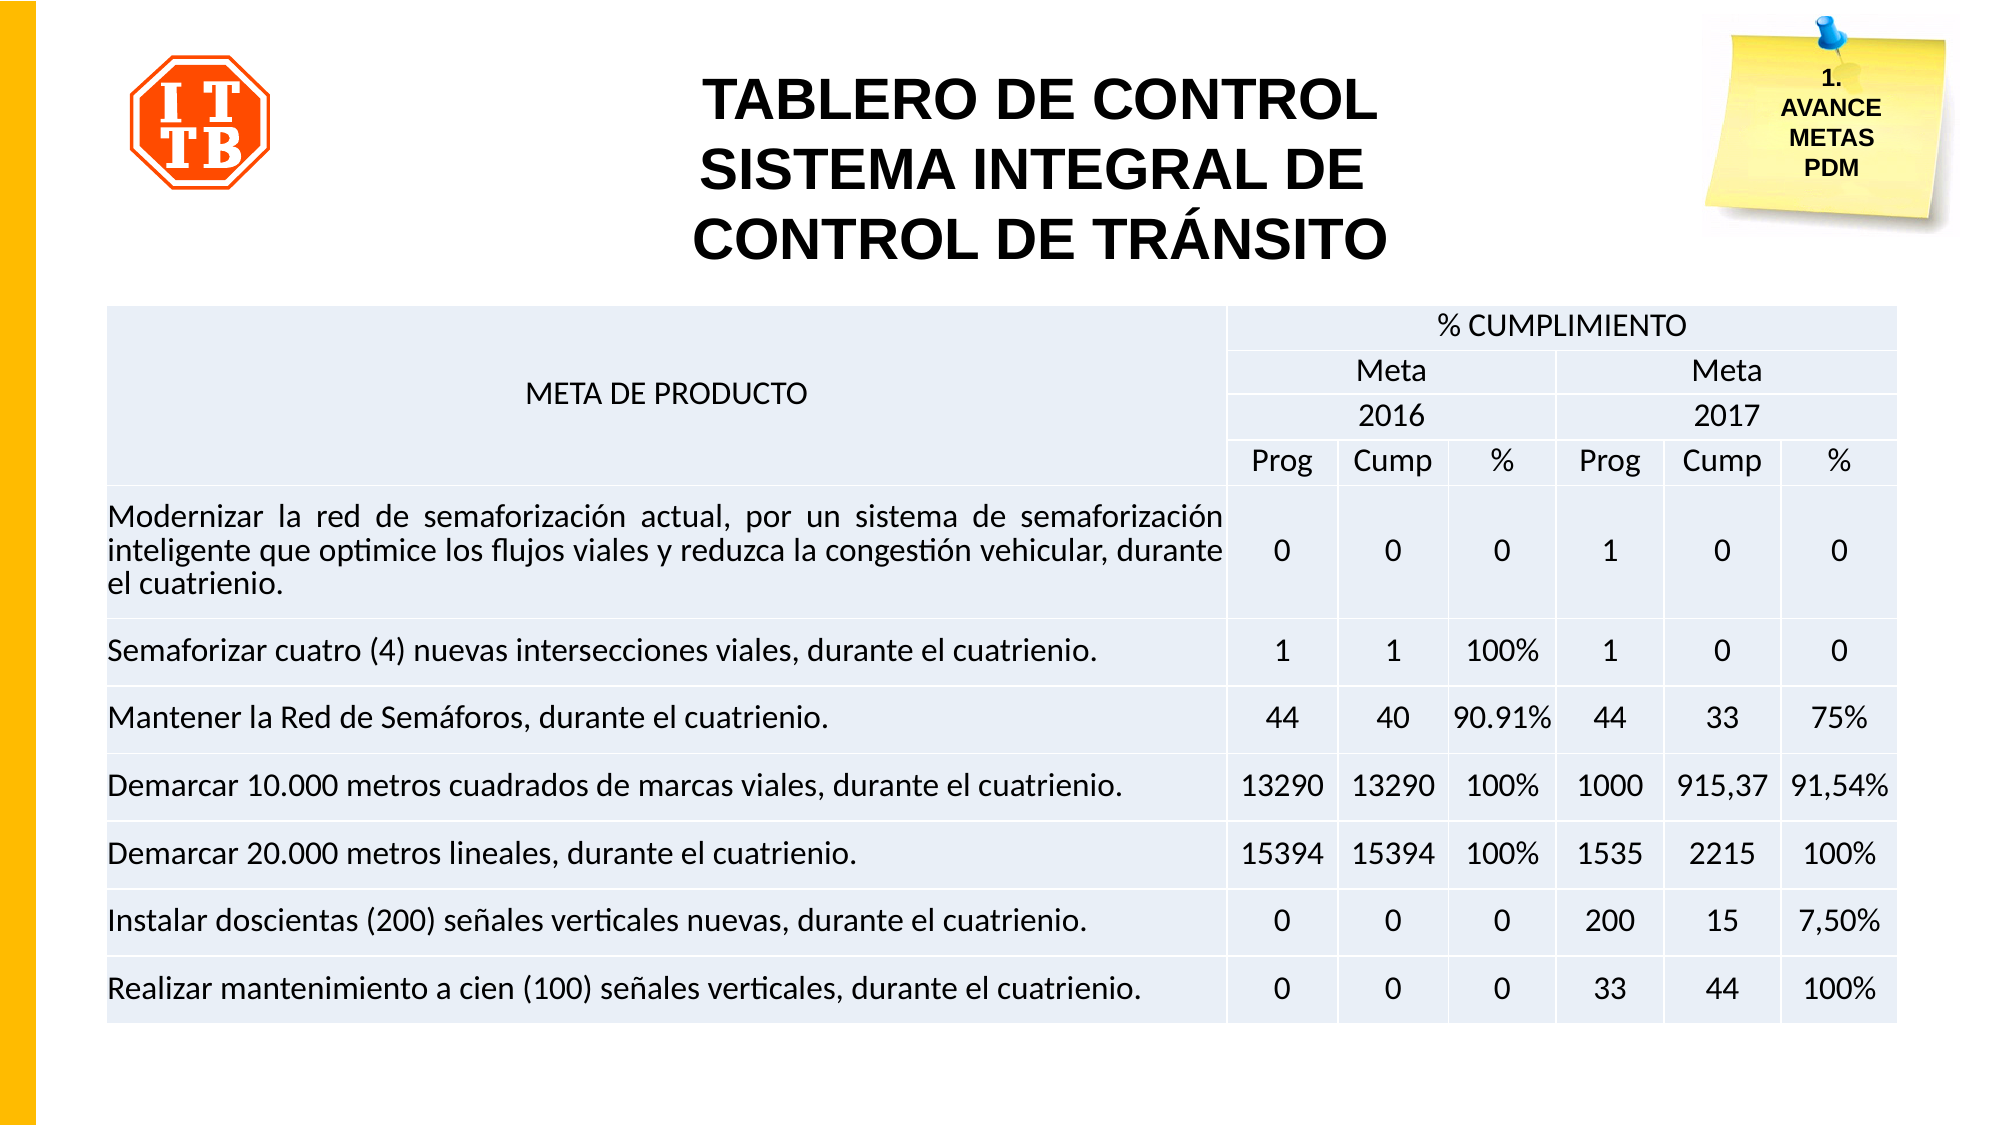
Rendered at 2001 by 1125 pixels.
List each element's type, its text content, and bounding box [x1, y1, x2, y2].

picture [0, 0, 37, 1125]
table_cell Prog [1557, 441, 1663, 485]
table_cell 1 [1339, 619, 1448, 685]
table_cell 1 [1557, 486, 1663, 618]
table_cell 1 [1228, 619, 1337, 685]
table_cell 0 [1449, 957, 1555, 1023]
table_cell 1000 [1557, 754, 1663, 820]
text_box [1702, 14, 1960, 237]
table_cell 44 [1557, 687, 1663, 753]
table_cell 100% [1449, 619, 1555, 685]
table_cell 1 [1557, 619, 1663, 685]
table_cell 90.91% [1449, 687, 1555, 753]
table_cell 13290 [1228, 754, 1337, 820]
table_cell 0 [1449, 486, 1555, 618]
table_cell 0 [1339, 957, 1448, 1023]
table_cell 15 [1665, 890, 1780, 955]
table_cell Prog [1228, 441, 1337, 485]
table_cell 0 [1339, 890, 1448, 955]
table_cell 0 [1228, 957, 1337, 1023]
table_cell 44 [1228, 687, 1337, 753]
table_cell Cump [1665, 441, 1780, 485]
table_cell 200 [1557, 890, 1663, 955]
table_cell % [1449, 441, 1555, 485]
table_cell Realizar mantenimiento a cien (100) señales verticales, durante el cuatrienio. [107, 957, 1226, 1023]
table_cell 7,50% [1782, 890, 1897, 955]
table_cell 100% [1449, 822, 1555, 888]
table_cell 100% [1449, 754, 1555, 820]
table_header % CUMPLIMIENTO [1228, 306, 1897, 350]
table_cell 13290 [1339, 754, 1448, 820]
table_cell 2016 [1228, 395, 1555, 439]
table_cell 33 [1557, 957, 1663, 1023]
table_cell 0 [1449, 890, 1555, 955]
table_cell 40 [1339, 687, 1448, 753]
picture [129, 55, 270, 190]
table_cell 15394 [1339, 822, 1448, 888]
table_cell 0 [1665, 486, 1780, 618]
table_cell 0 [1339, 486, 1448, 618]
table_cell % [1782, 441, 1897, 485]
table_cell 15394 [1228, 822, 1337, 888]
table_cell 91,54% [1782, 754, 1897, 820]
text_box TABLERO DE CONTROL SISTEMA INTEGRAL DE CONTROL DE TRÁNSITO [677, 53, 1404, 304]
table_cell 75% [1782, 687, 1897, 753]
table_header META DE PRODUCTO [107, 306, 1226, 485]
table_cell Mantener la Red de Semáforos, durante el cuatrienio. [107, 687, 1226, 753]
table_cell Instalar doscientas (200) señales verticales nuevas, durante el cuatrienio. [107, 890, 1226, 955]
table_cell 1535 [1557, 822, 1663, 888]
table_cell Demarcar 10.000 metros cuadrados de marcas viales, durante el cuatrienio. [107, 754, 1226, 820]
table_cell 100% [1782, 822, 1897, 888]
table_cell 2017 [1557, 395, 1897, 439]
table_cell Modernizar la red de semaforización actual, por un sistema de semaforización inteligente que optimice los flujos viales y reduzca la congestión vehicular, durante el cuatrienio. [107, 486, 1226, 618]
table_cell Demarcar 20.000 metros lineales, durante el cuatrienio. [107, 822, 1226, 888]
table_cell 2215 [1665, 822, 1780, 888]
table_cell 100% [1782, 957, 1897, 1023]
table_cell 44 [1665, 957, 1780, 1023]
table_cell 0 [1228, 486, 1337, 618]
table_cell 915,37 [1665, 754, 1780, 820]
table_cell Semaforizar cuatro (4) nuevas intersecciones viales, durante el cuatrienio. [107, 619, 1226, 685]
table_cell Cump [1339, 441, 1448, 485]
table_cell Meta [1228, 351, 1555, 393]
table_cell 0 [1782, 619, 1897, 685]
table_cell 0 [1228, 890, 1337, 955]
table_cell 0 [1782, 486, 1897, 618]
table_cell 0 [1665, 619, 1780, 685]
table_cell 33 [1665, 687, 1780, 753]
table_cell Meta [1557, 351, 1897, 393]
